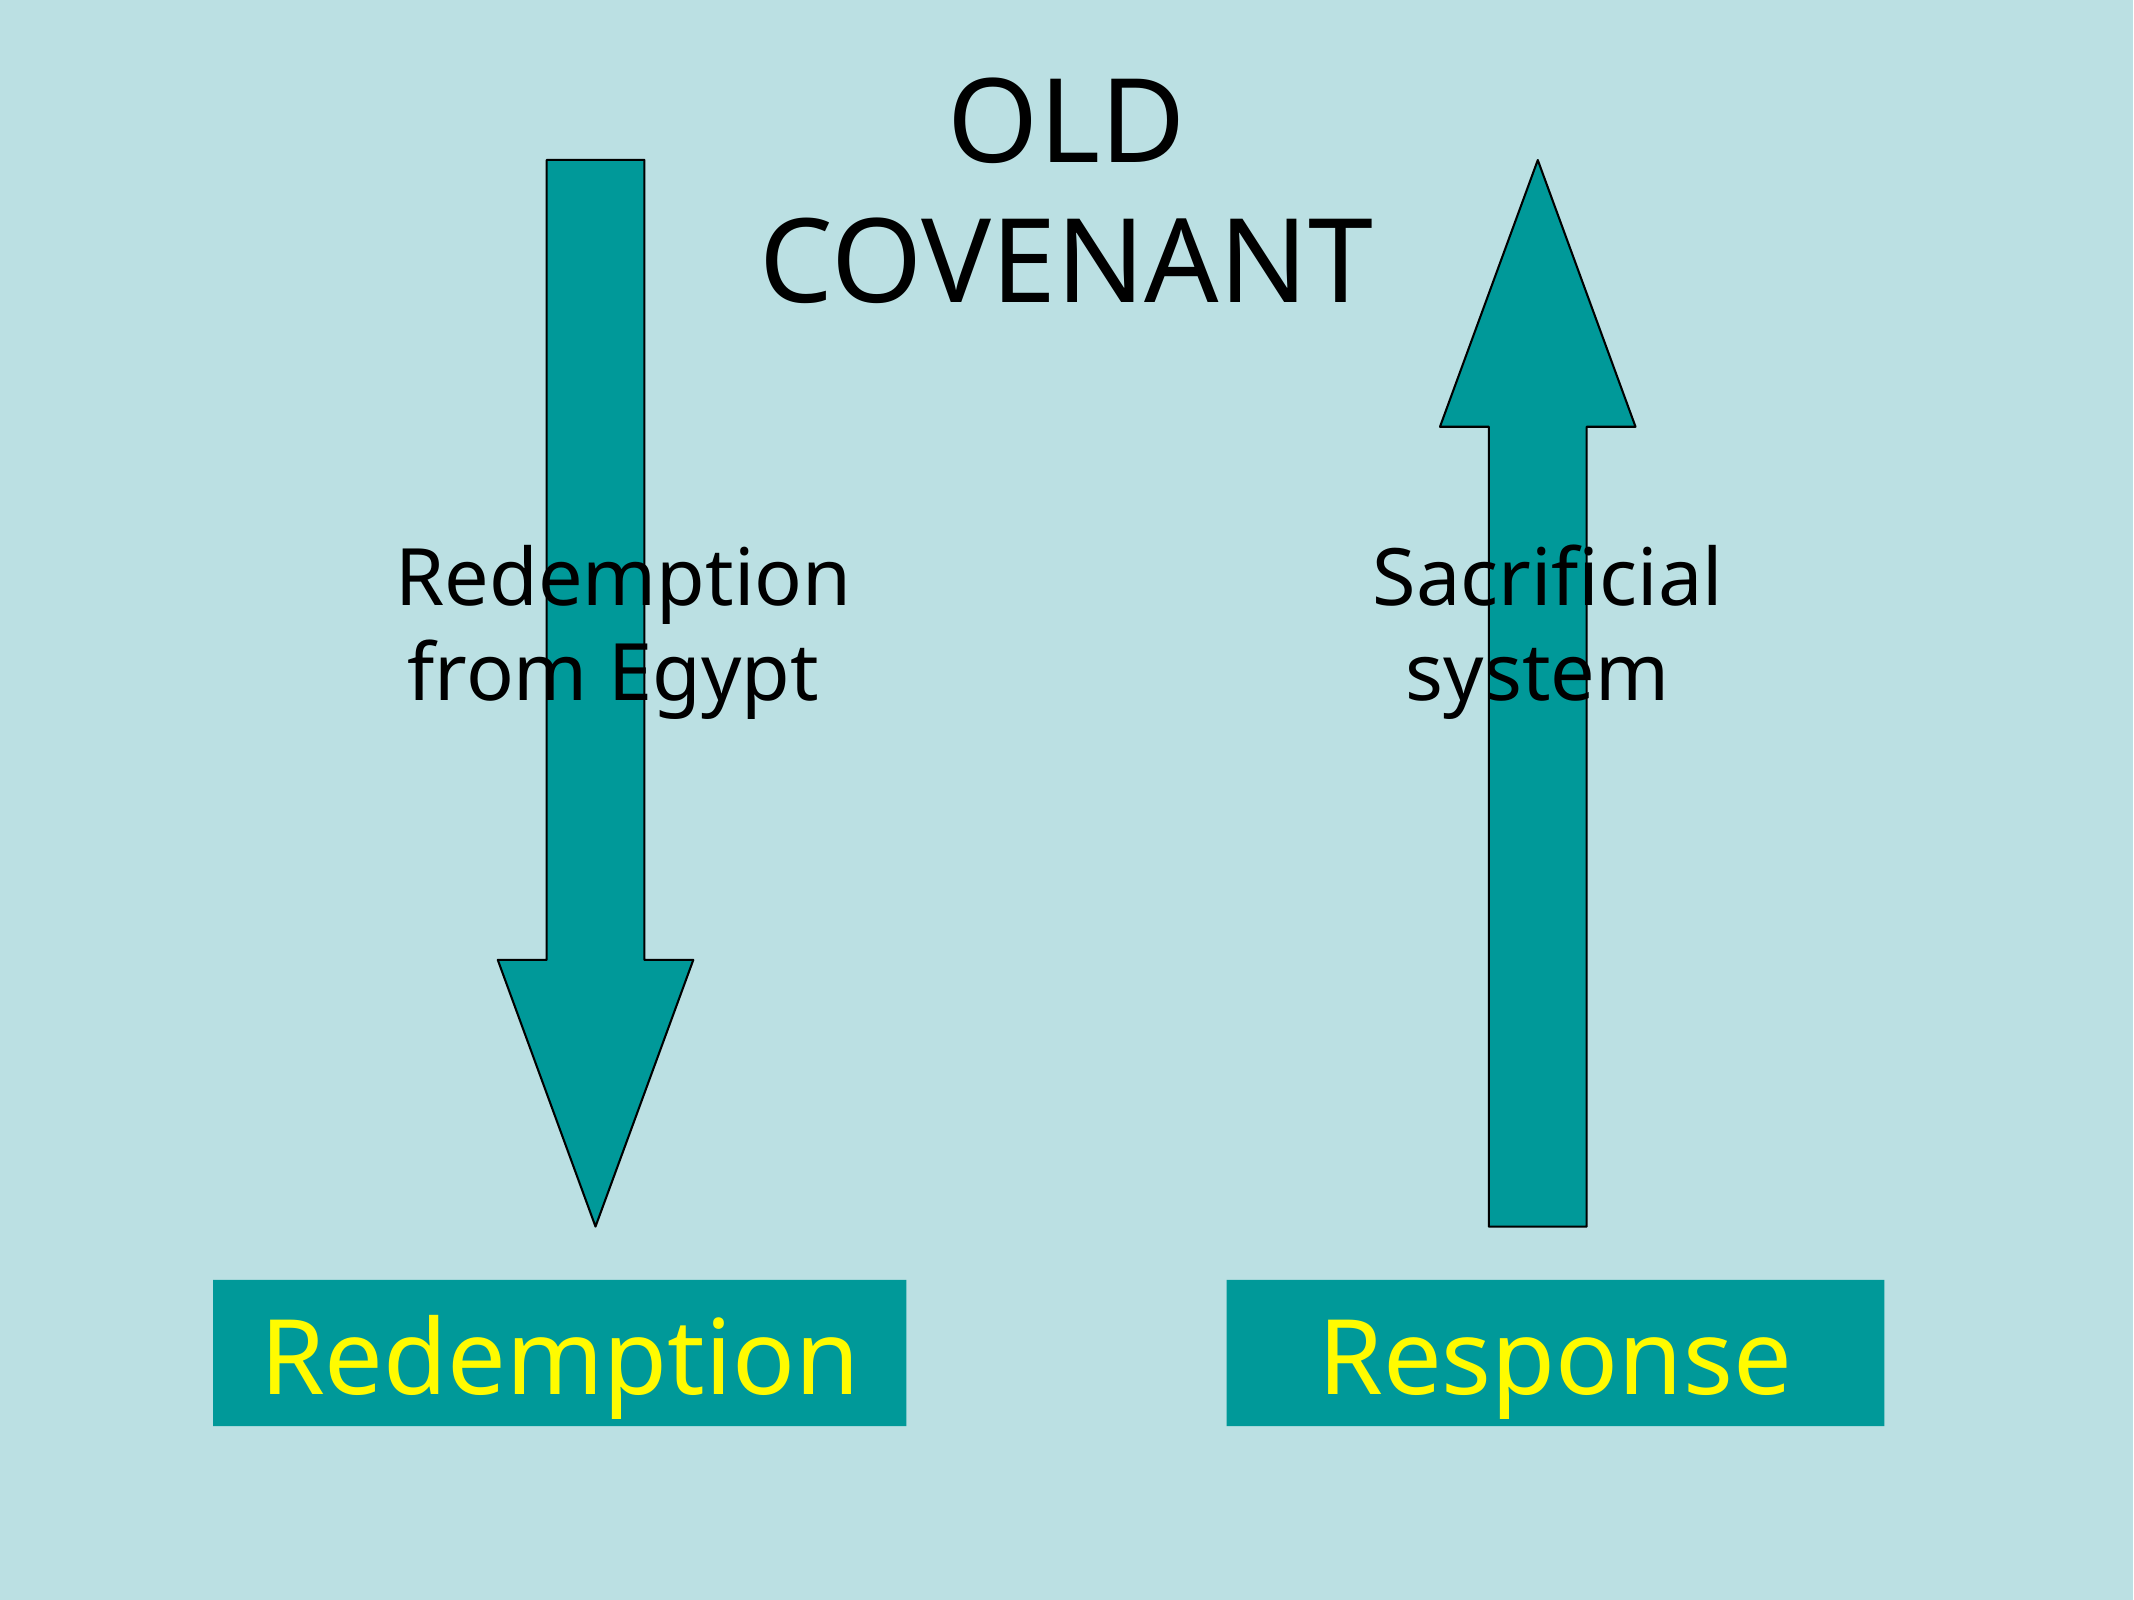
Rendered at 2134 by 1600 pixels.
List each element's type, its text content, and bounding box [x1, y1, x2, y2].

text_box Redemption from Egypt [330, 515, 896, 727]
text_box [497, 727, 694, 1227]
text_box Response [1226, 1279, 1885, 1427]
text_box [1488, 727, 1587, 1227]
text_box [546, 159, 645, 515]
text_box Sacrificial system [1255, 515, 1821, 727]
text_box Redemption [213, 1279, 907, 1427]
text_box OLD COVENANT [650, 35, 1483, 337]
text_box [1440, 160, 1636, 515]
